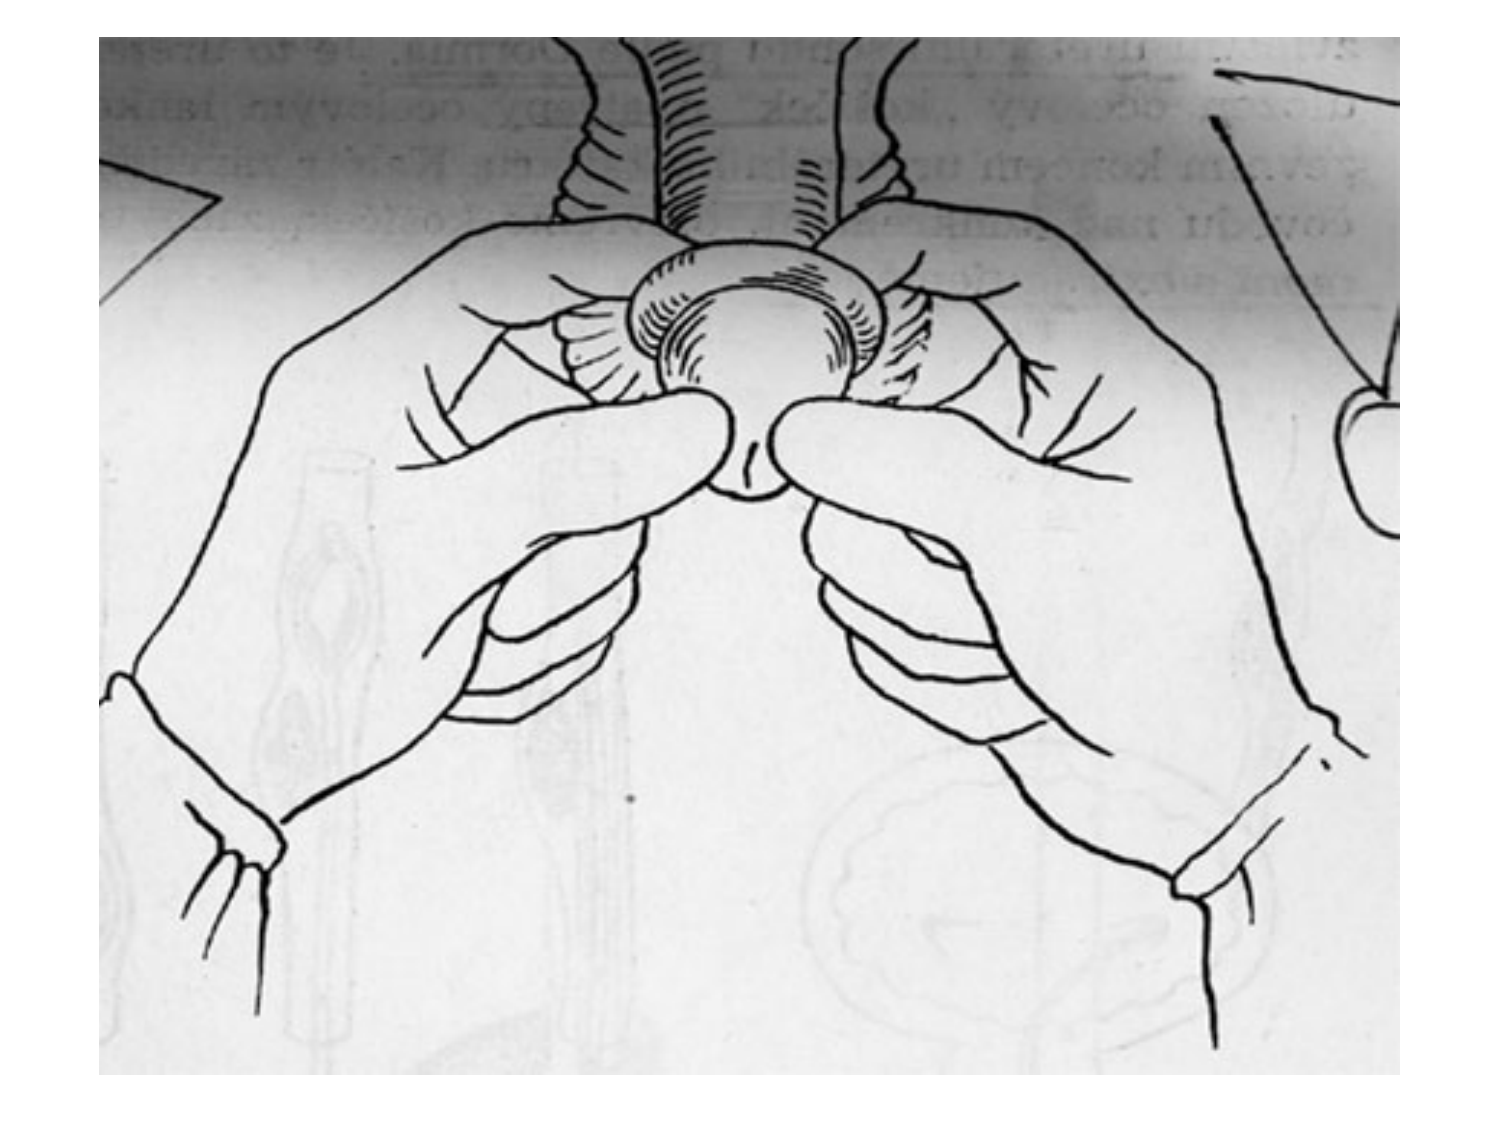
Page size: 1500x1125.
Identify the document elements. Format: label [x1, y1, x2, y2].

list [99, 37, 1400, 1075]
